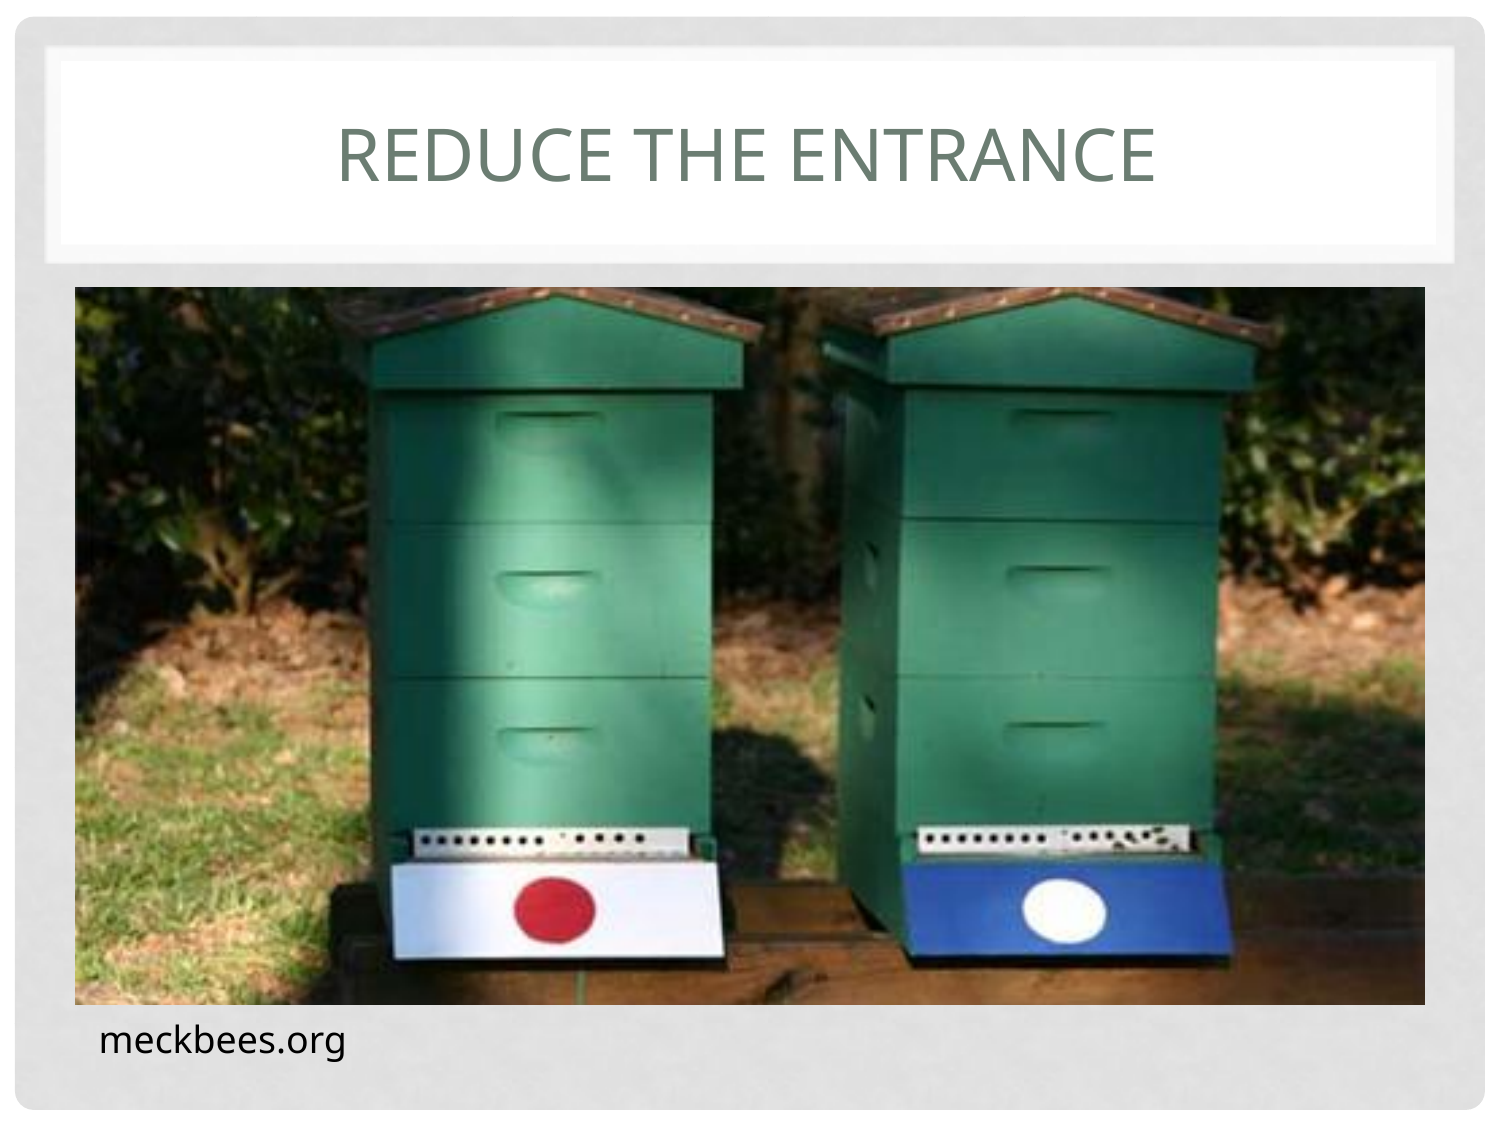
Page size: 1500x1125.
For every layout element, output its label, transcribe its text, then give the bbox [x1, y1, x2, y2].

title Reduce the entrance [69, 66, 1425, 238]
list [74, 287, 1426, 1006]
text_box meckbees.org [83, 1008, 362, 1069]
